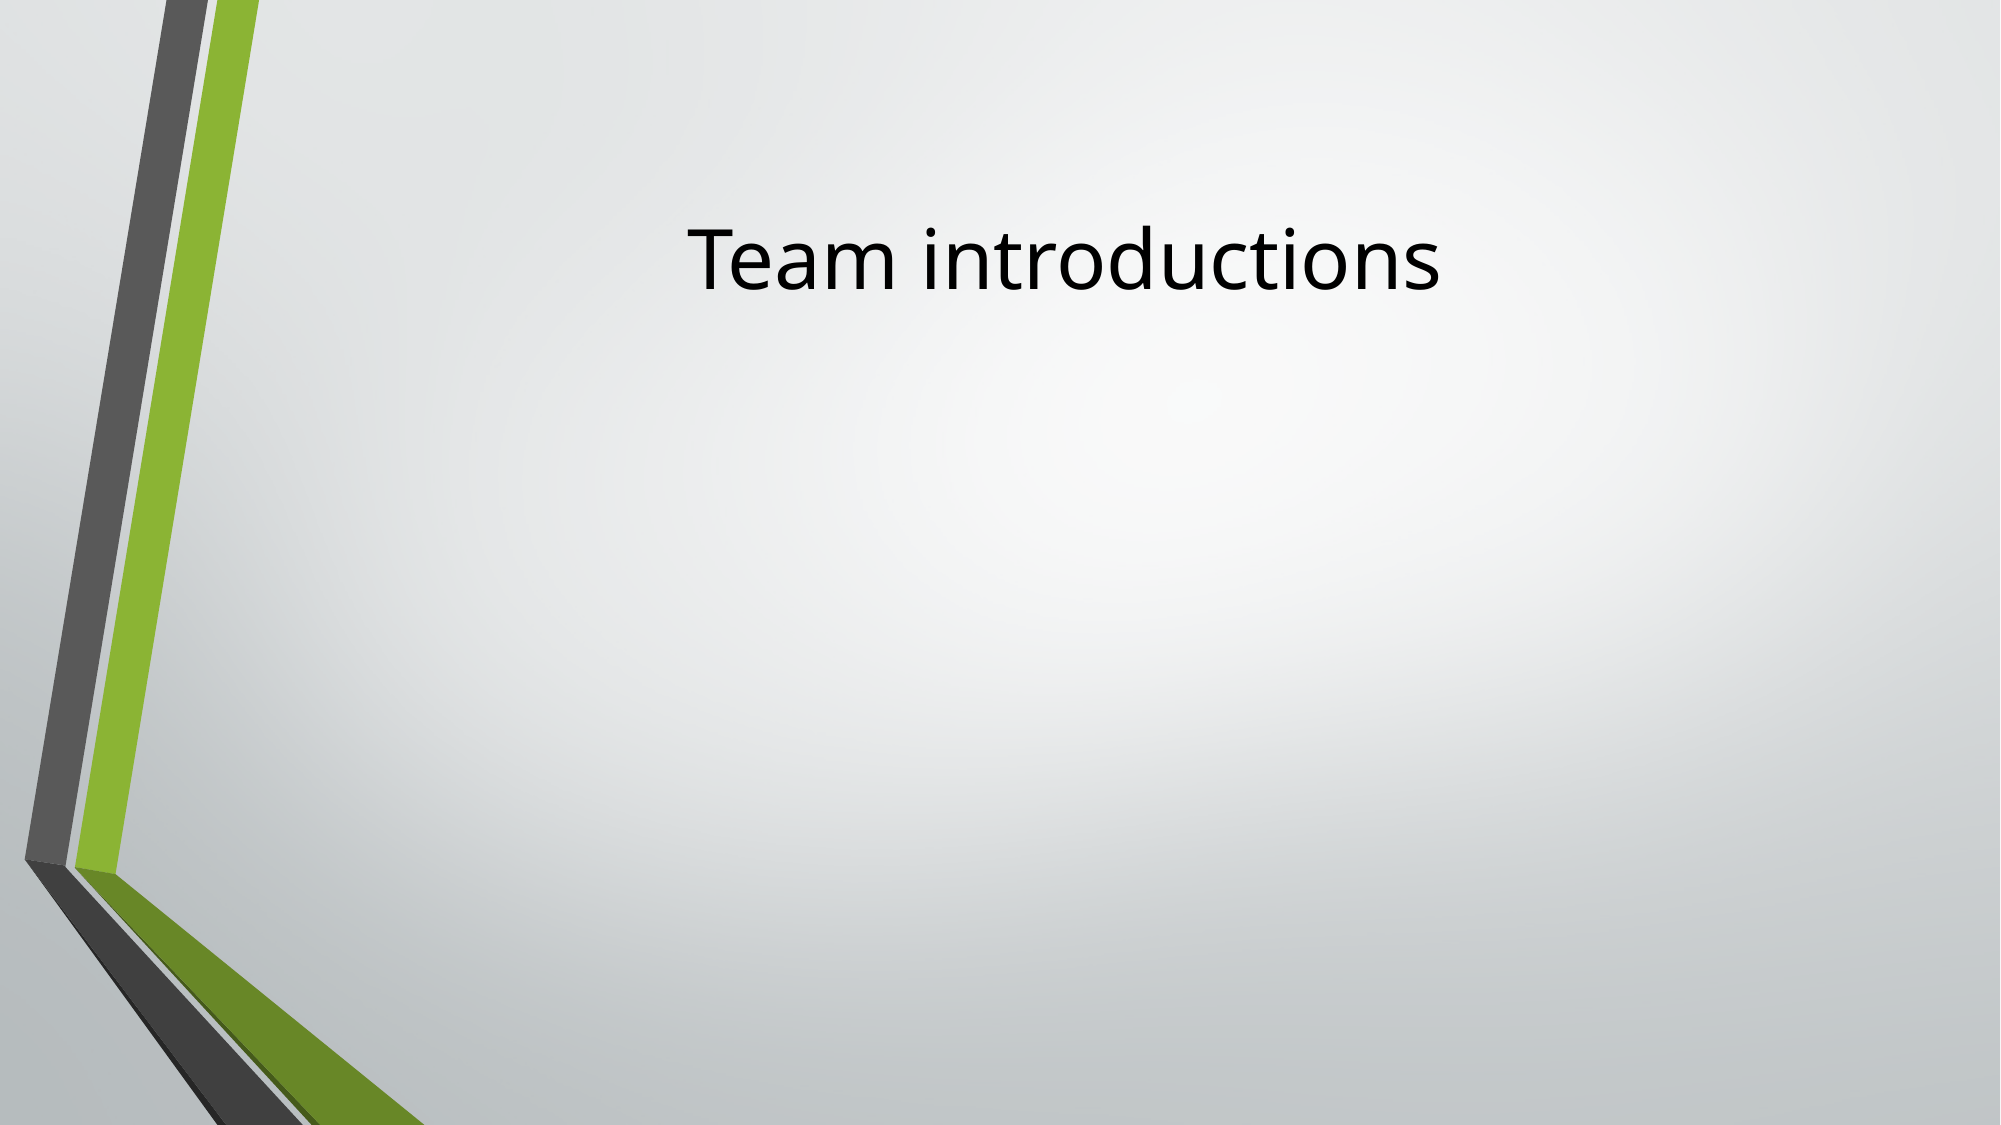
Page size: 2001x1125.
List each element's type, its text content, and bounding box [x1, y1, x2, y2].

title Team introductions [243, 112, 1887, 400]
